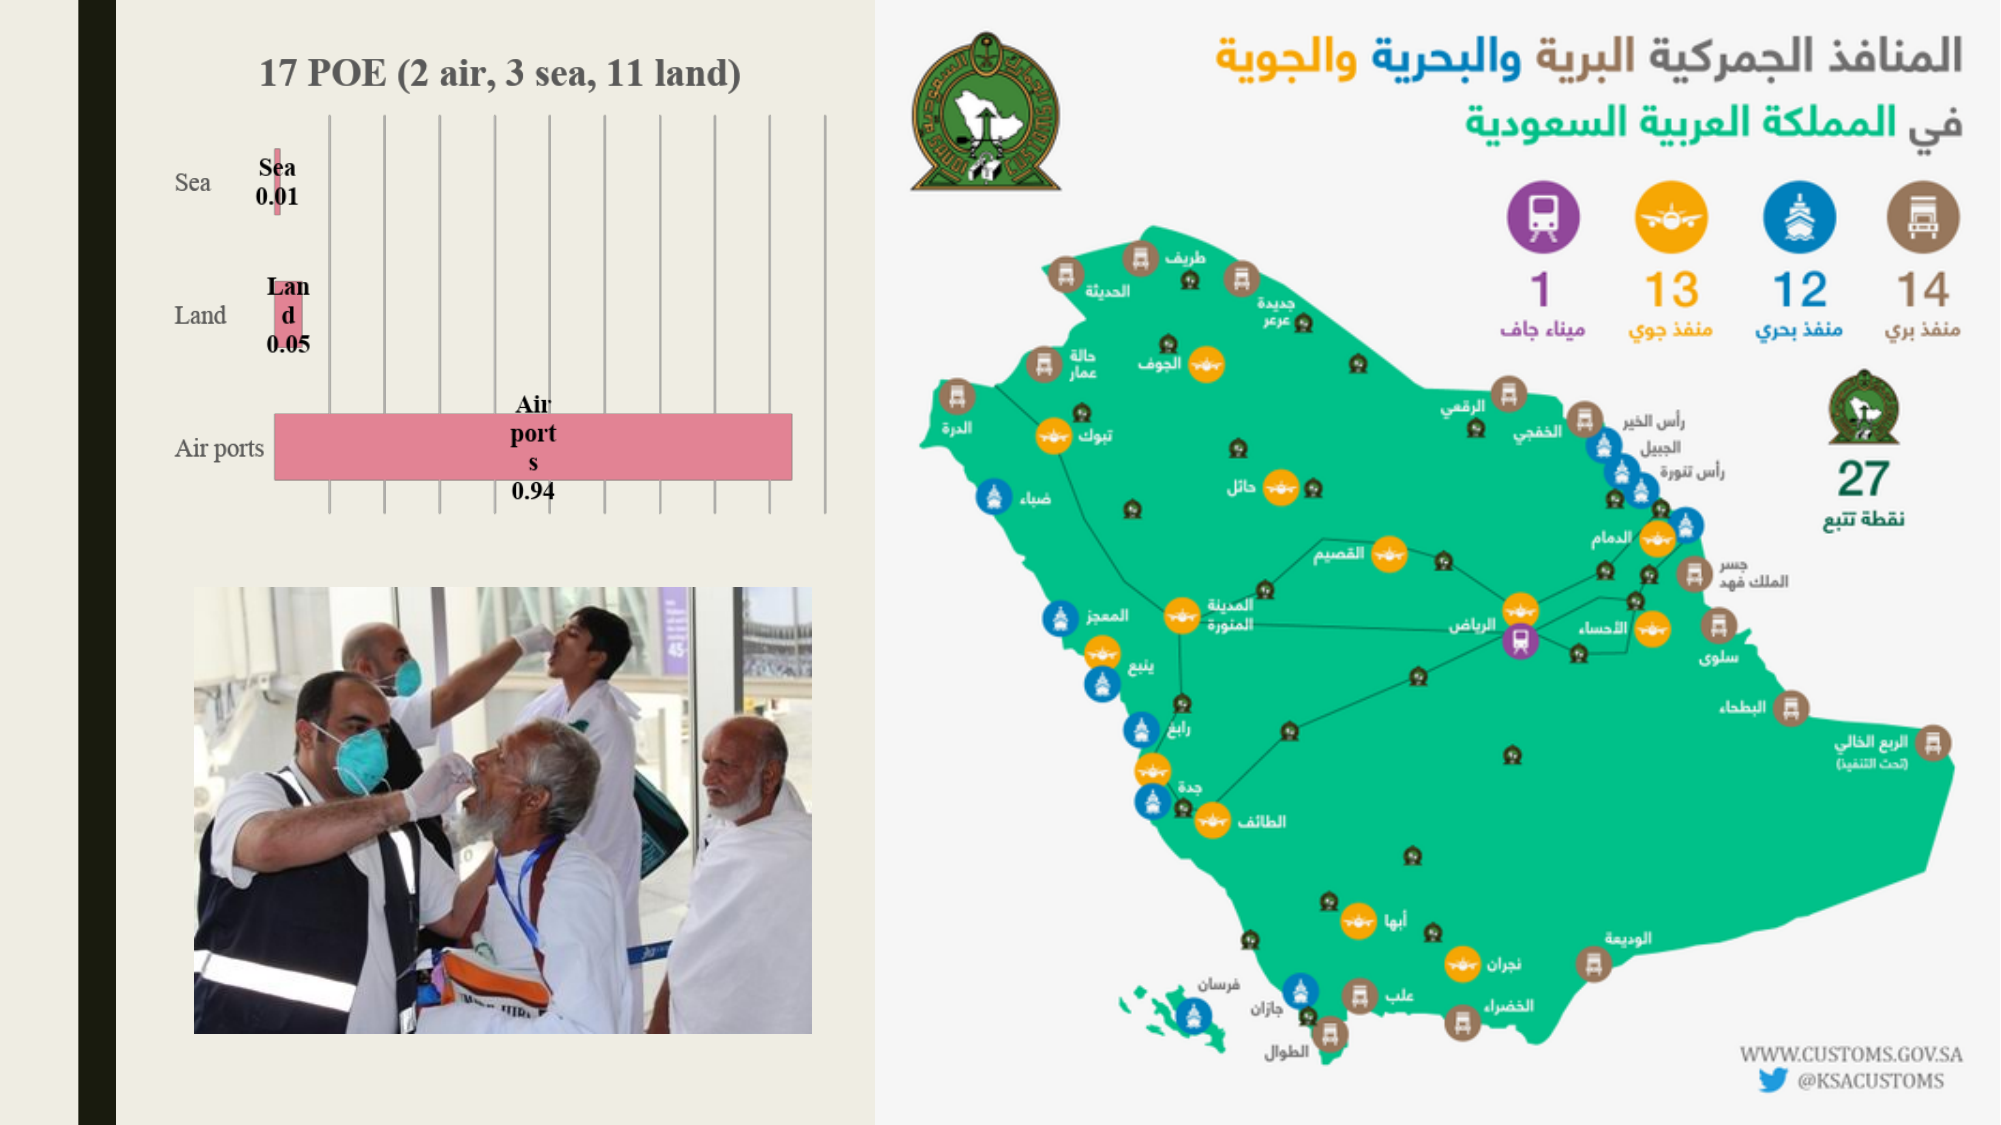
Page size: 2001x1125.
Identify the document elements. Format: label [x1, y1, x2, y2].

picture [194, 587, 812, 1034]
picture [154, 50, 847, 534]
picture [874, 0, 2000, 1125]
